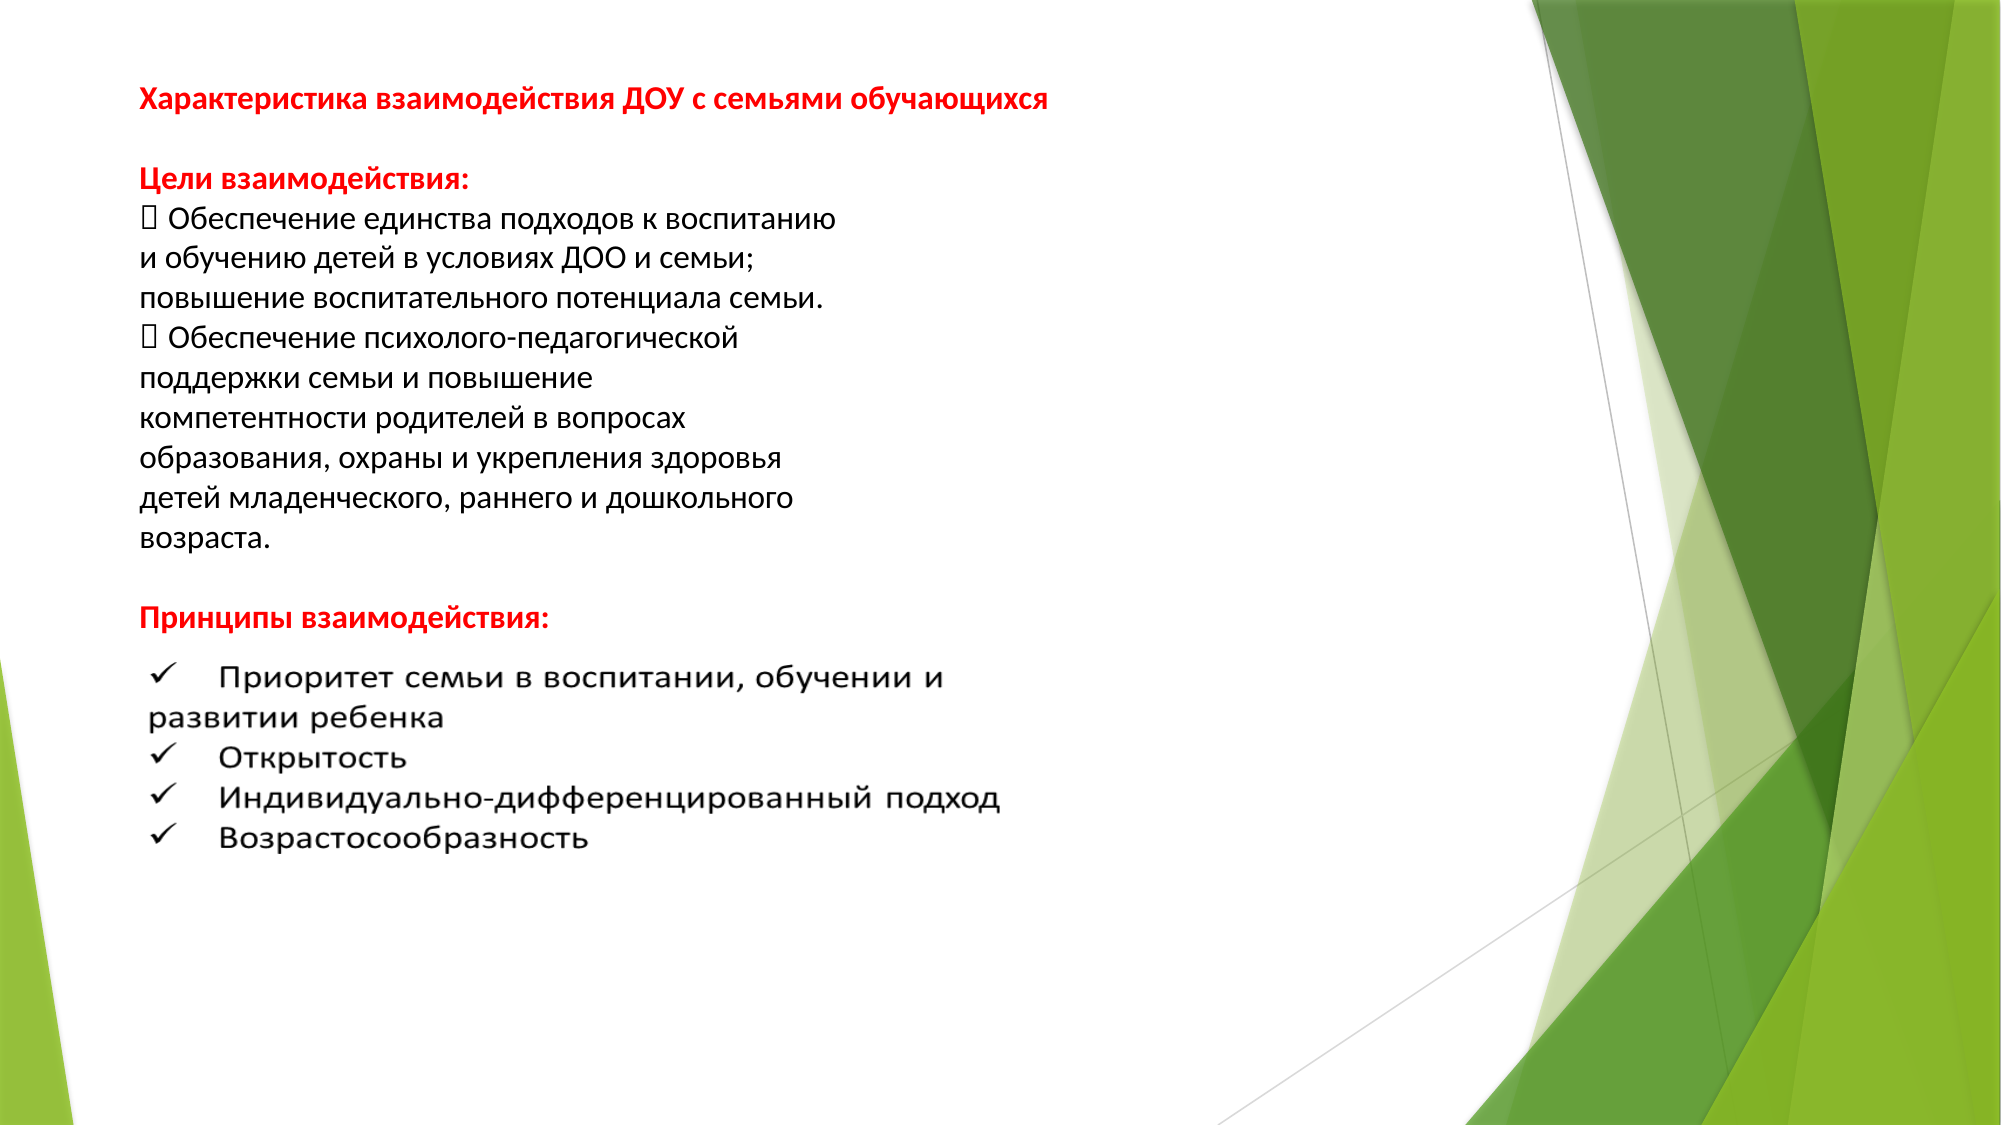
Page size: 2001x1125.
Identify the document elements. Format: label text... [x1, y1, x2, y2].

title Характеристика взаимодействия ДОУ с семьями обучающихся Цели взаимодействия:  Обеспечение единства подходов к воспитанию и обучению детей в условиях ДОО и семьи; повышение воспитательного потенциала семьи.  Обеспечение психолого-педагогической поддержки семьи и повышение компетентности родителей в вопросах образования, охраны и укрепления здоровья детей младенческого, раннего и дошкольного возраста. Принципы взаимодействия: [124, 68, 1212, 1036]
picture [123, 644, 1037, 878]
